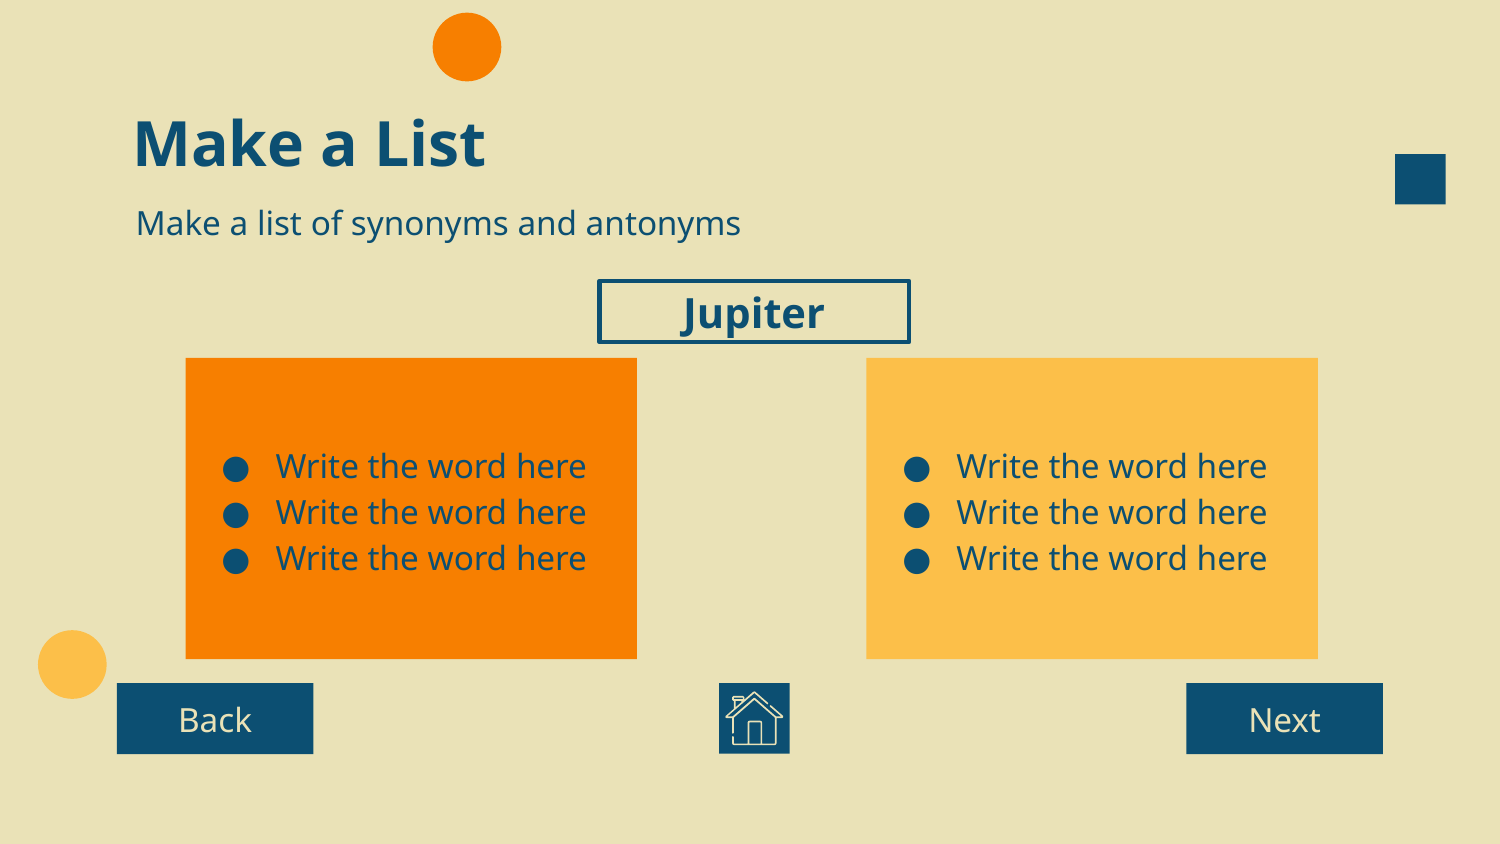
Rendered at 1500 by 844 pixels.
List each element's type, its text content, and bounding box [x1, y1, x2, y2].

title Make a List [116, 88, 1383, 182]
text_box Next [1186, 683, 1383, 755]
text_box Write the word here Write the word here Write the word here [185, 357, 637, 660]
text_box Jupiter [599, 280, 910, 342]
text_box Back [116, 683, 314, 755]
text_box [725, 691, 784, 746]
text_box Make a list of synonyms and antonyms [116, 182, 1383, 263]
text_box Write the word here Write the word here Write the word here [866, 357, 1318, 660]
text_box [719, 683, 790, 754]
